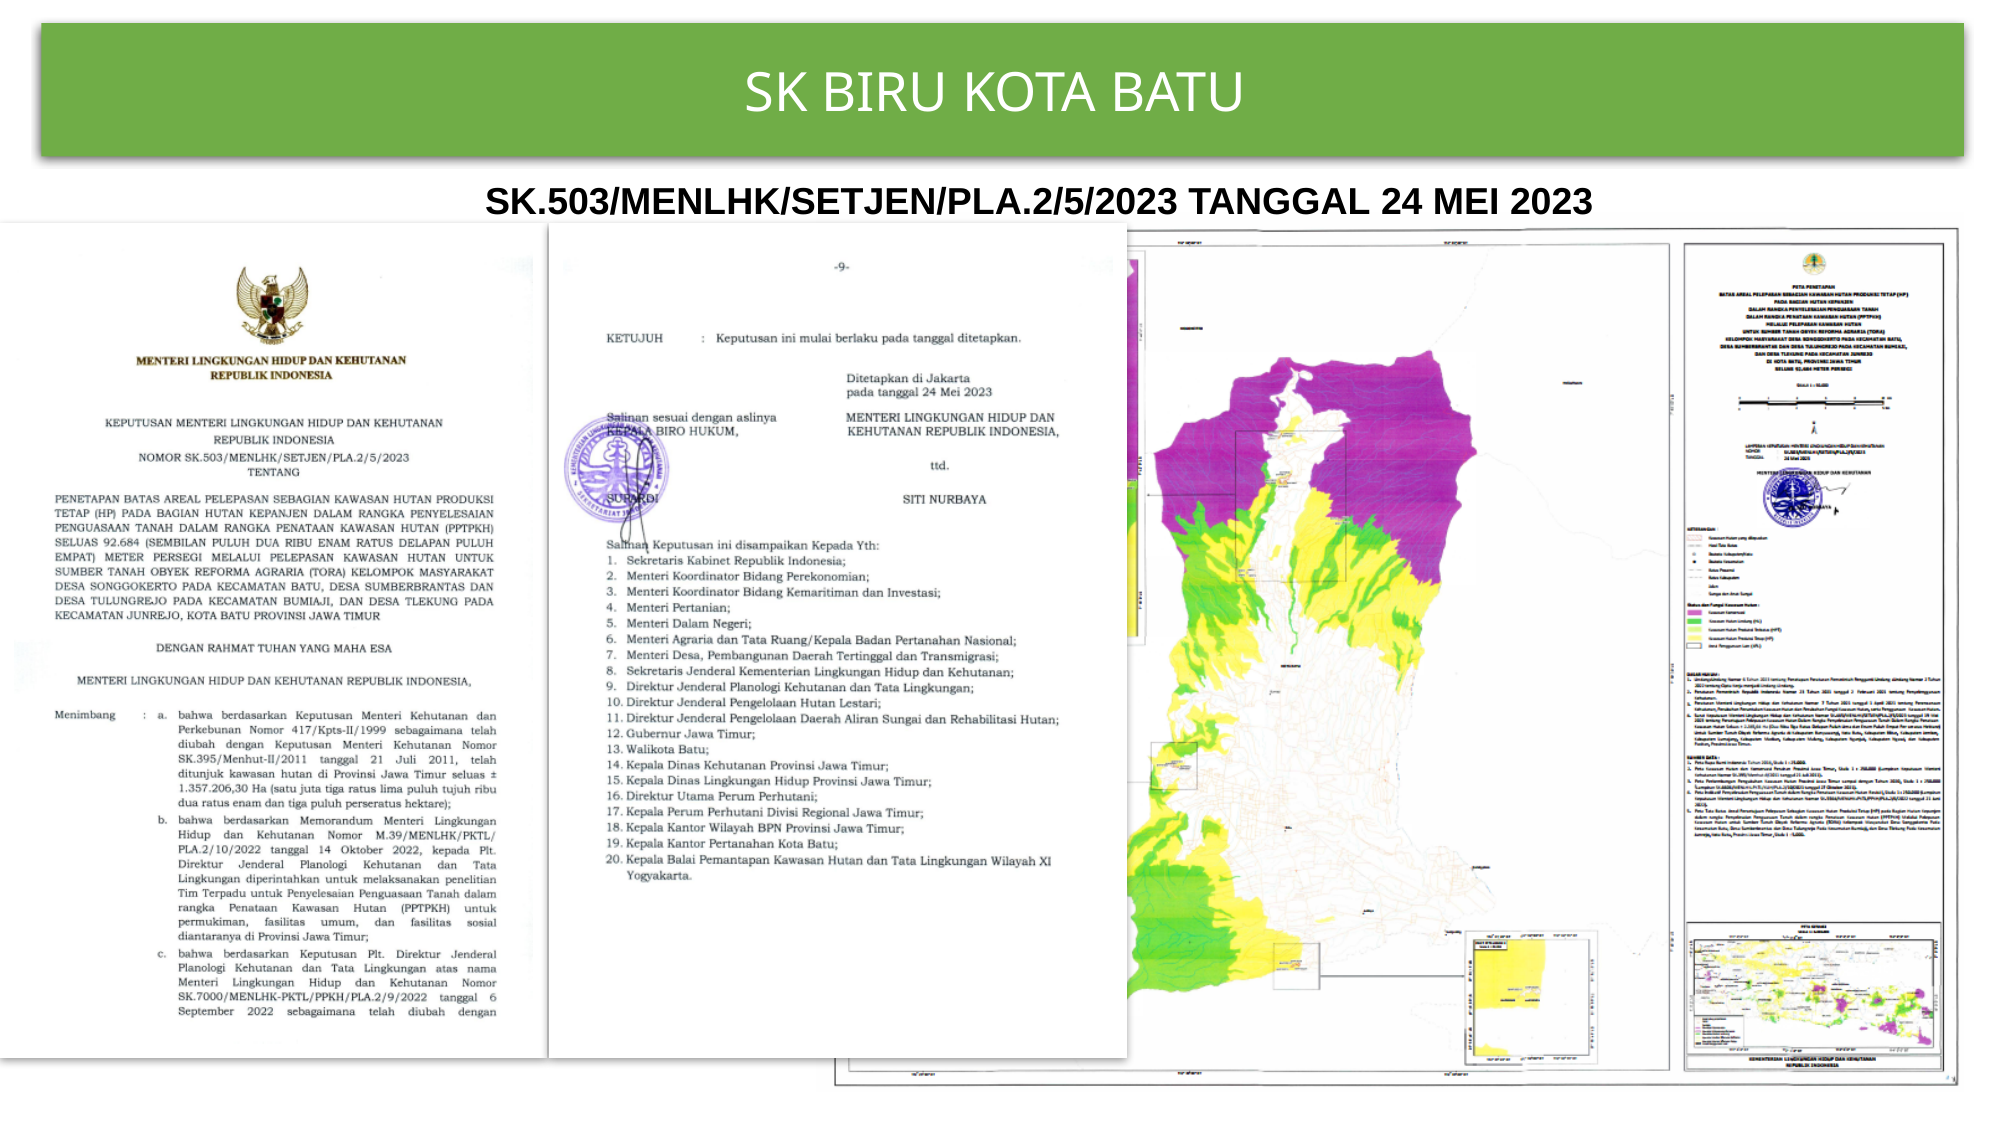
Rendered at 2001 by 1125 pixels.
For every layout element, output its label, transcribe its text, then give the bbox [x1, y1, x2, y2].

picture [562, 212, 1965, 1092]
picture [13, 237, 533, 1044]
text_box SK BIRU KOTA BATU [41, 23, 1964, 157]
text_box SK.503/MENLHK/SETJEN/PLA.2/5/2023 TANGGAL 24 MEI 2023 [470, 169, 1609, 221]
